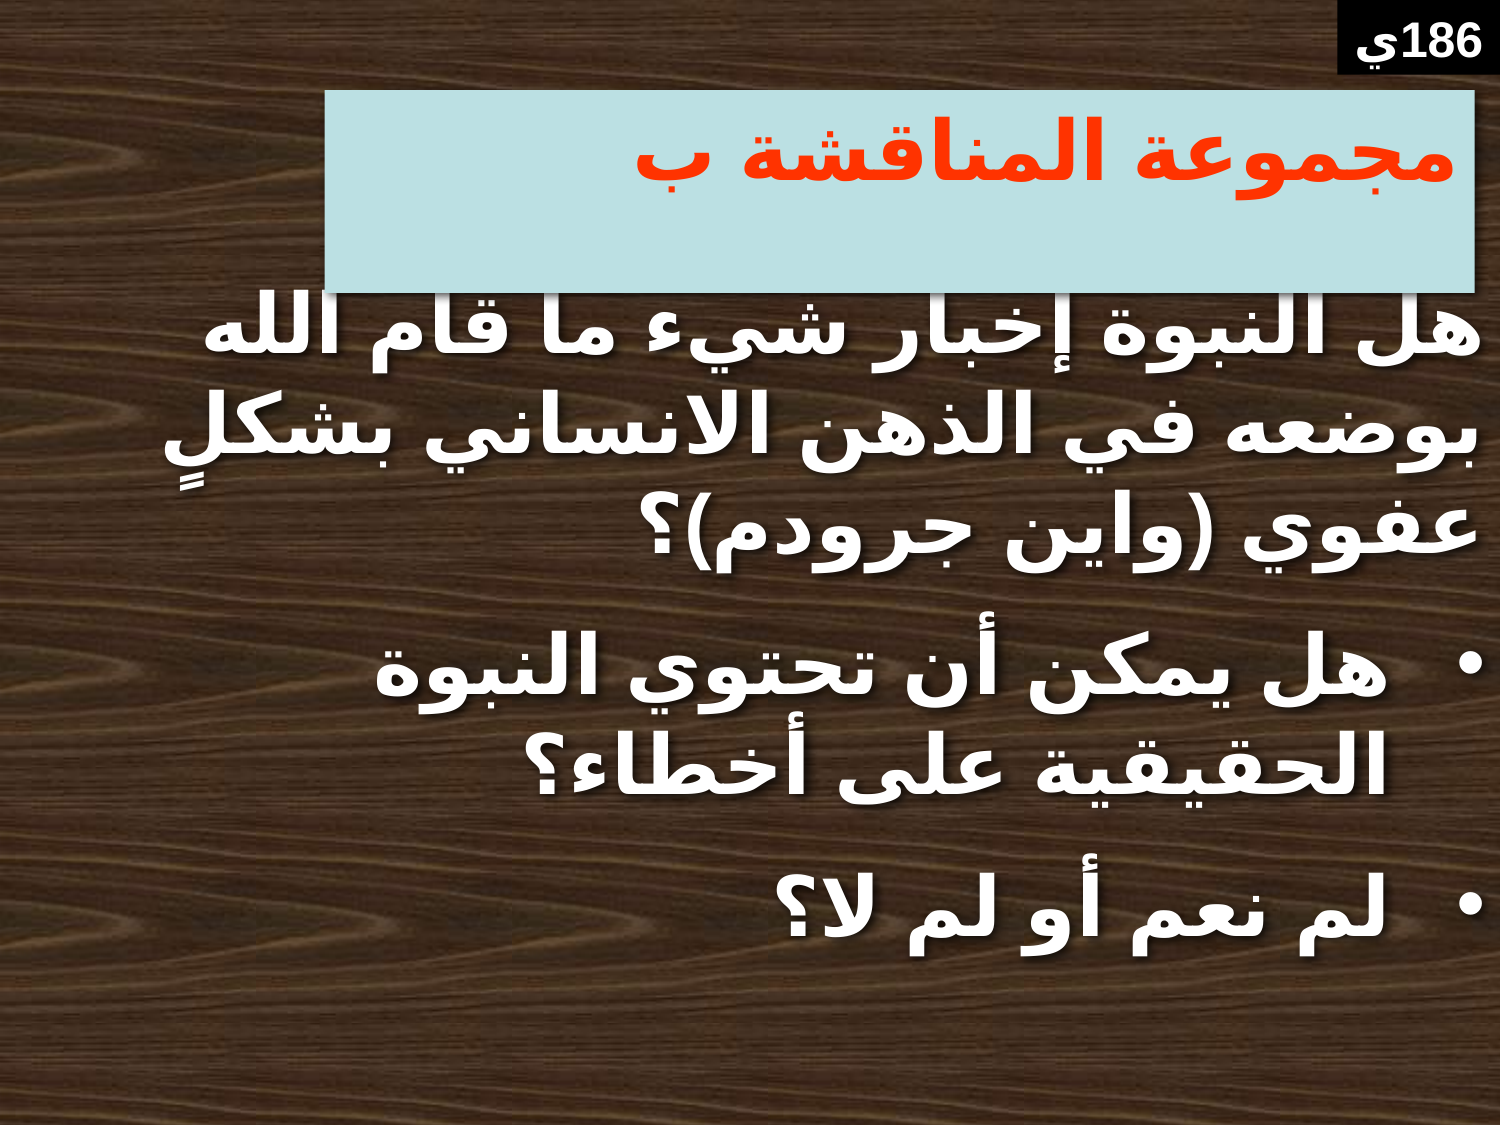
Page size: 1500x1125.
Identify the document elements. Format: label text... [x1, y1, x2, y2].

title مجموعة المناقشة ب [324, 90, 1475, 293]
text_box هل النبوة إخبار شيء ما قام الله بوضعه في الذهن الانساني بشكلٍ عفوي (واين جرودم)؟ هل يمكن أن تحتوي النبوة الحقيقية على أخطاء؟ لم نعم أو لم لا؟ [74, 262, 1500, 961]
picture [0, 0, 1500, 1125]
text_box 186ي [1337, 0, 1500, 75]
